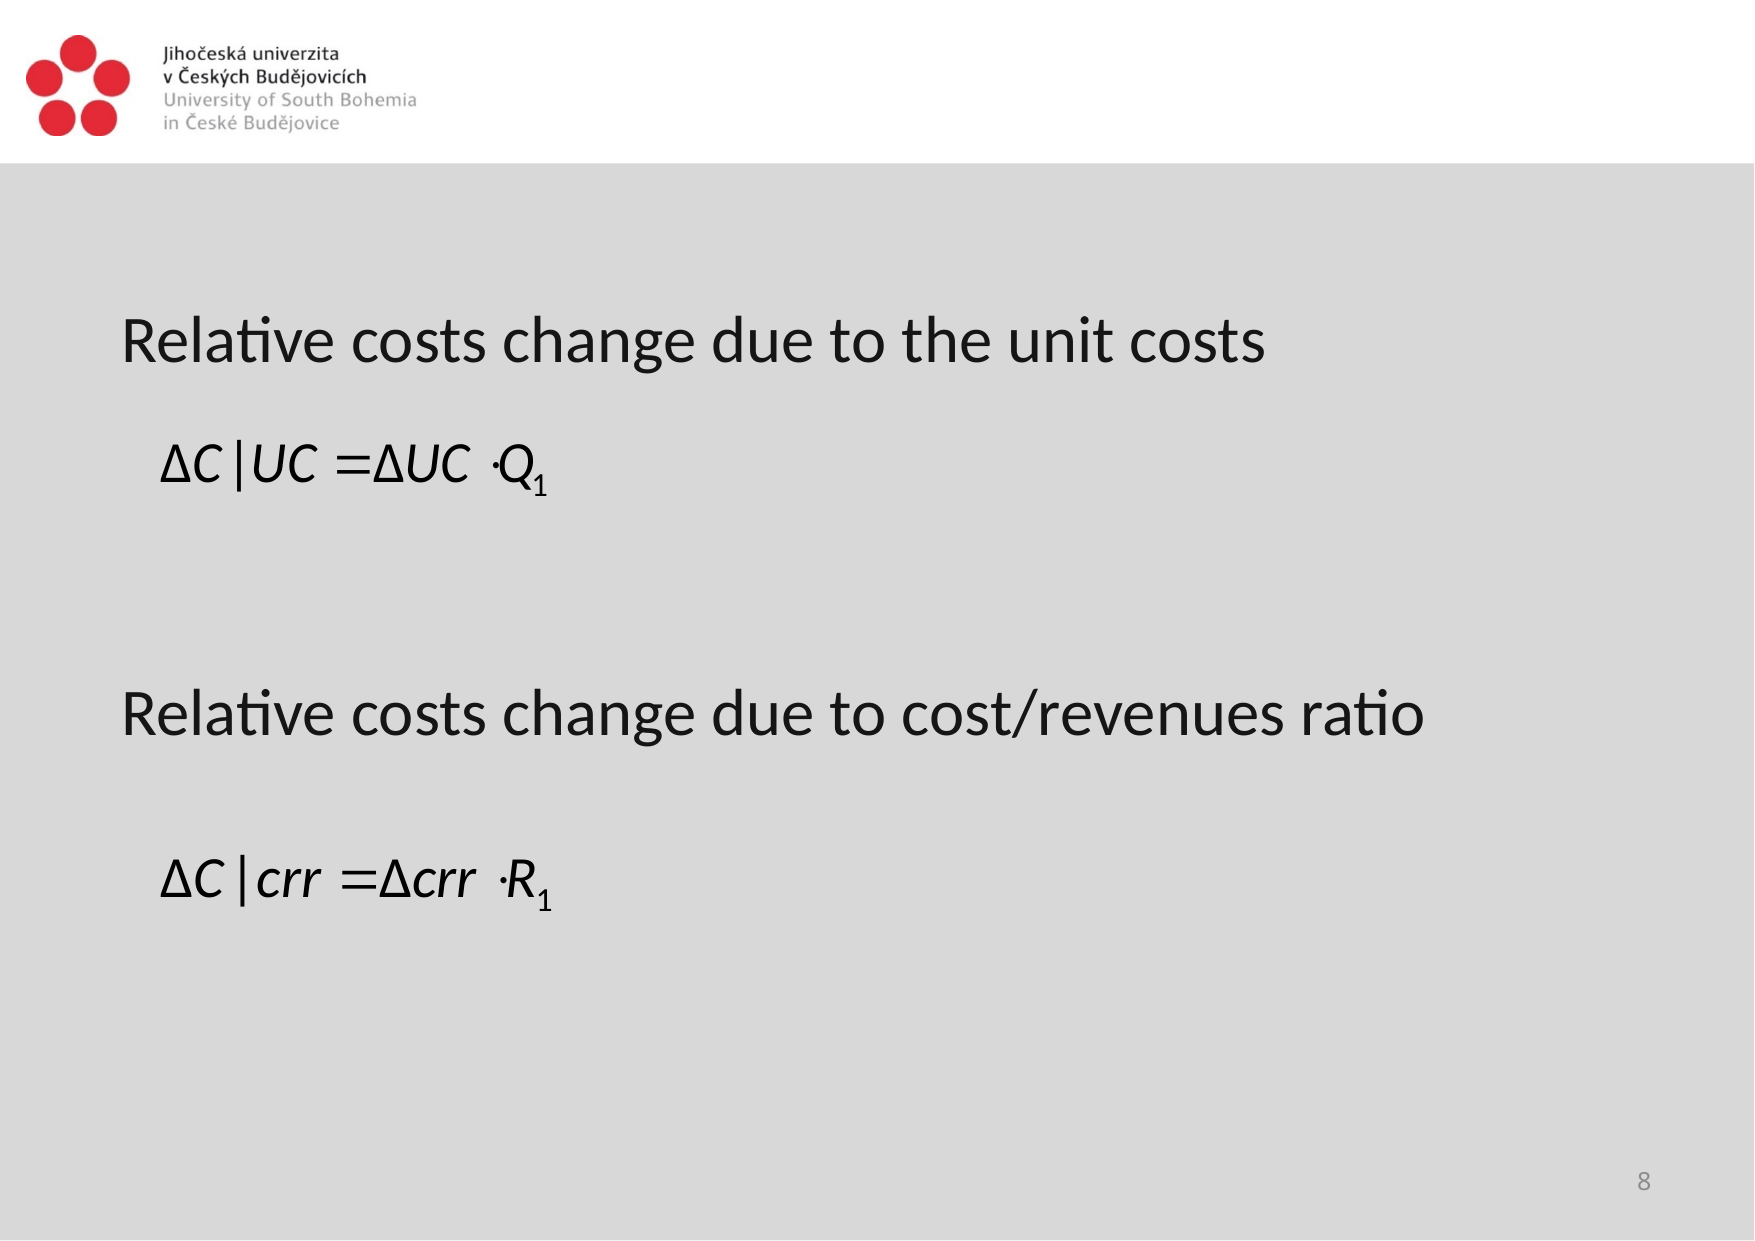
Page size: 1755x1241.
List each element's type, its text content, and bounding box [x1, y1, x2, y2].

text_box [156, 433, 552, 501]
list Relative costs change due to the unit costs Relative costs change due to cost/revenues ratio [87, 194, 1667, 1109]
slide_number 8 [1257, 1149, 1667, 1216]
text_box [156, 849, 556, 917]
picture [26, 35, 417, 136]
